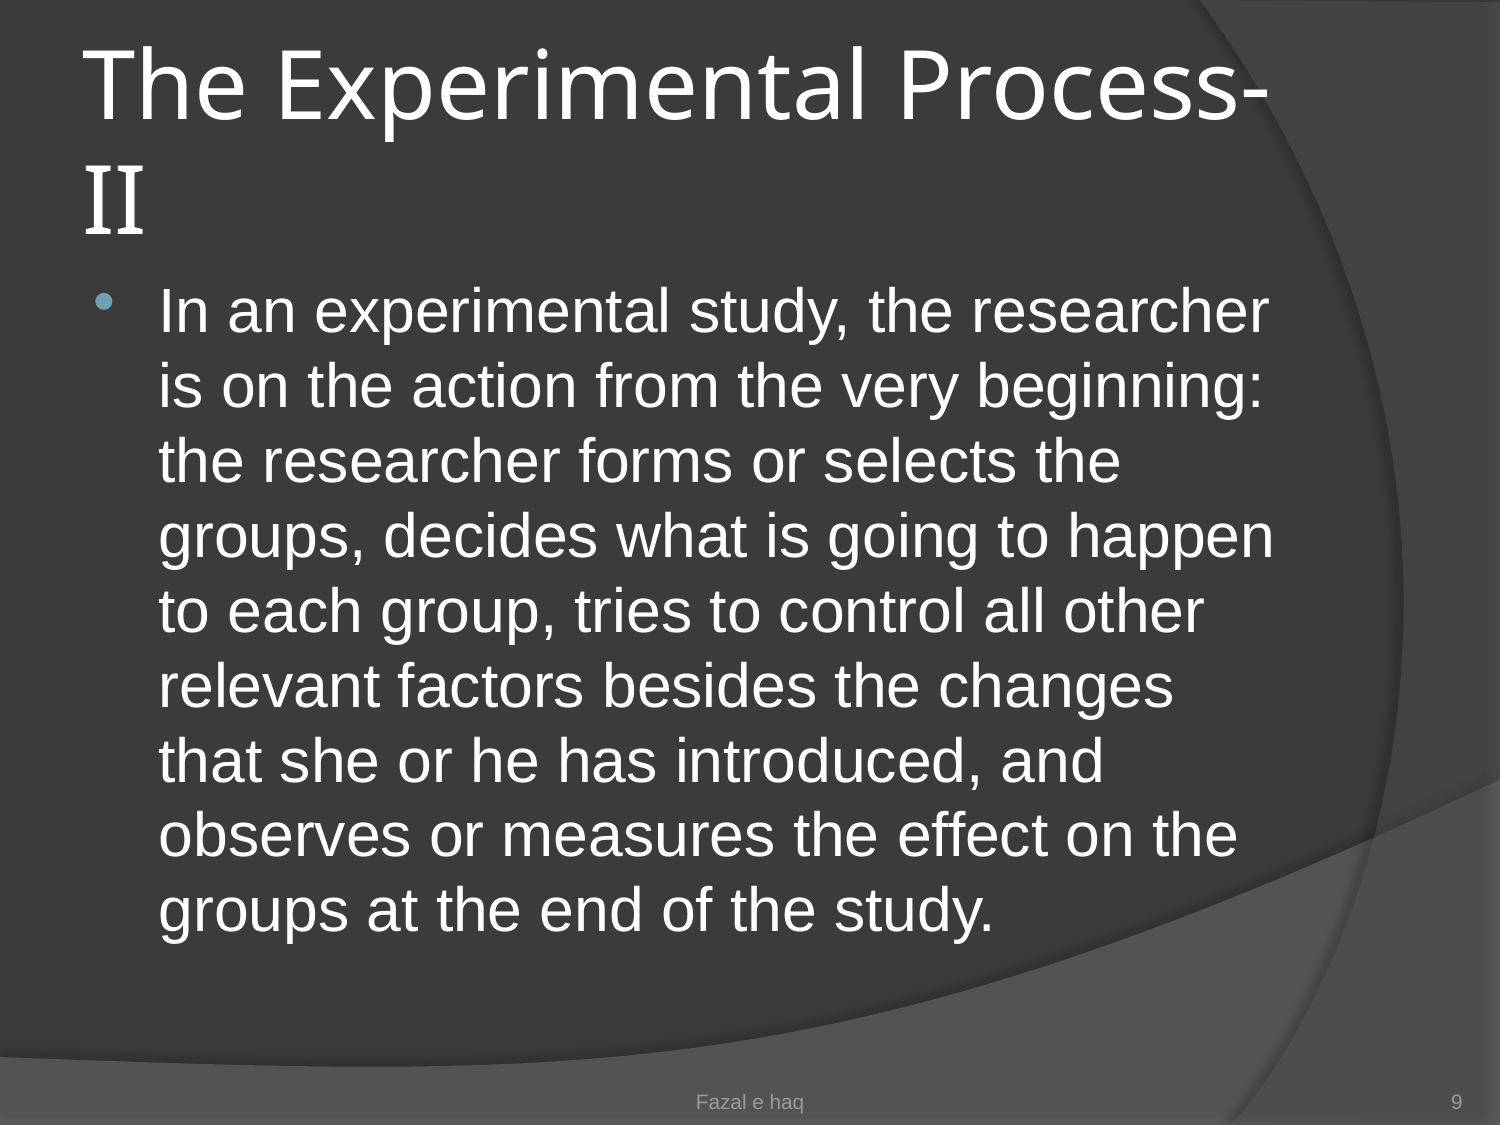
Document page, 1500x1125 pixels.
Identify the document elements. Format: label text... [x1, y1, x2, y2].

slide_number 9 [1337, 1053, 1463, 1114]
title The Experimental Process-II [75, 45, 1300, 233]
list In an experimental study, the researcher is on the action from the very beginning: the researcher forms or selects the groups, decides what is going to happen to each group, tries to control all other relevant factors besides the changes that she or he has introduced, and observes or measures the effect on the groups at the end of the study. [75, 262, 1300, 1005]
footer Fazal e haq [512, 1053, 988, 1114]
